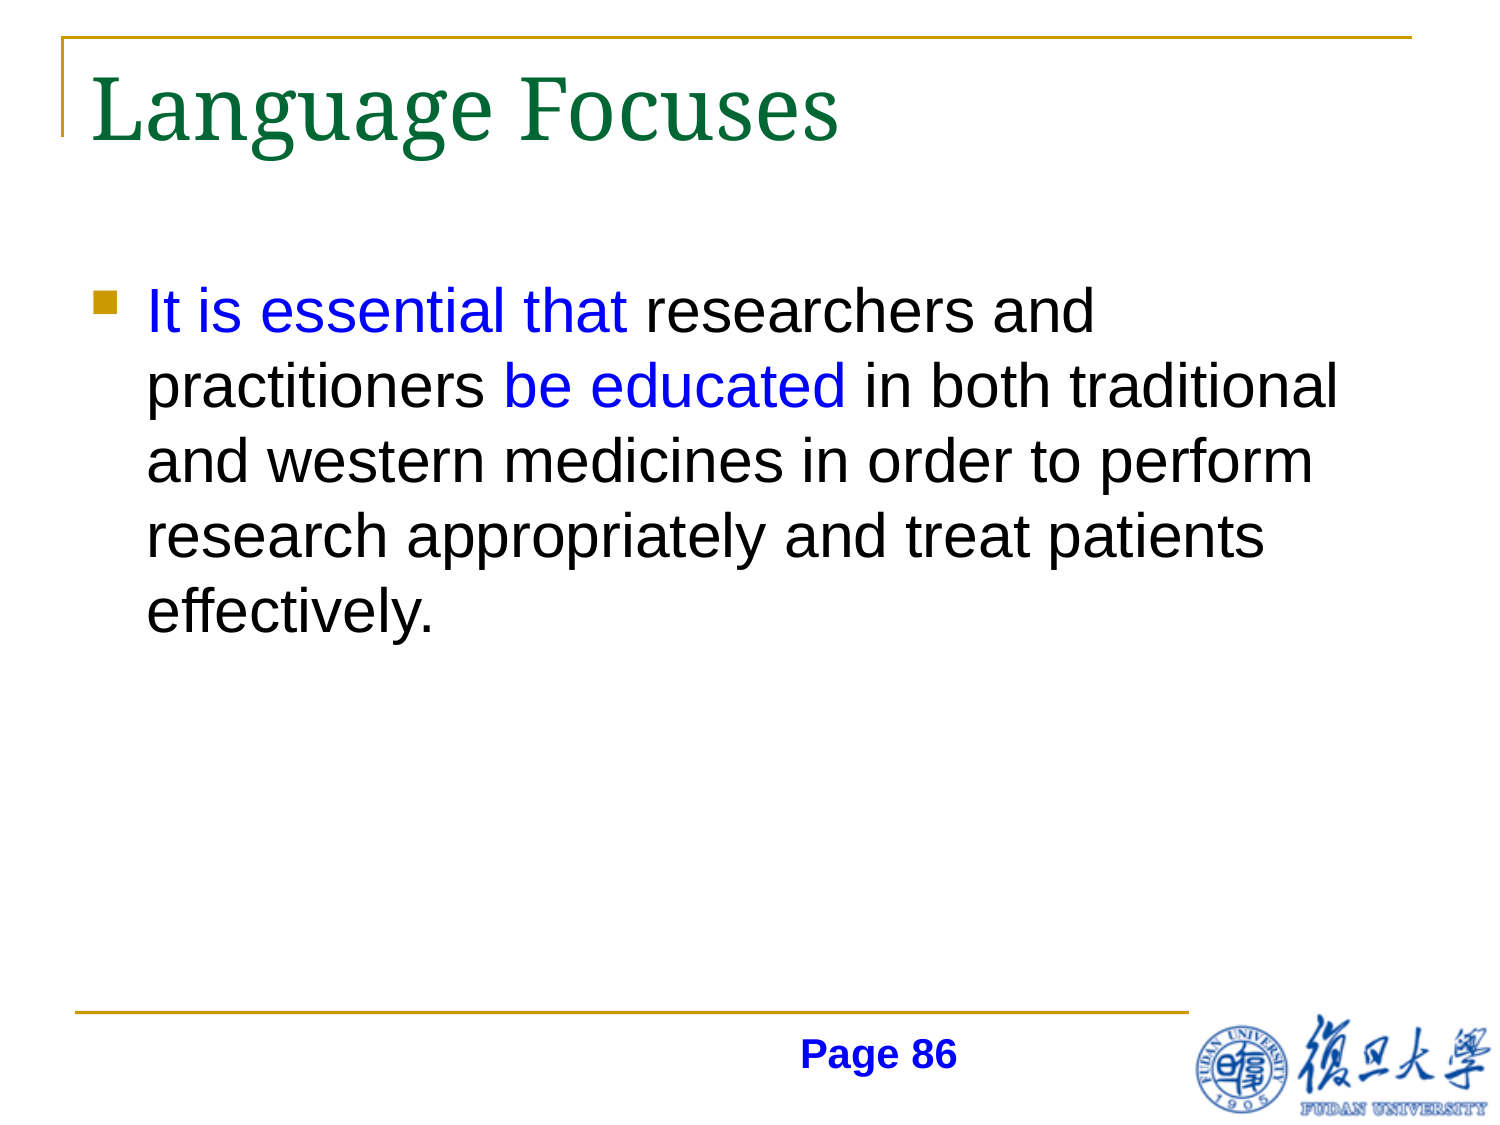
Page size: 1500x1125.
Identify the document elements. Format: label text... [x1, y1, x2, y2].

list It is essential that researchers and practitioners be educated in both traditional and western medicines in order to perform research appropriately and treat patients effectively. [74, 262, 1426, 1006]
text_box Page 86 [785, 1019, 1067, 1085]
title Language Focuses [74, 45, 1426, 233]
picture [1188, 995, 1500, 1125]
